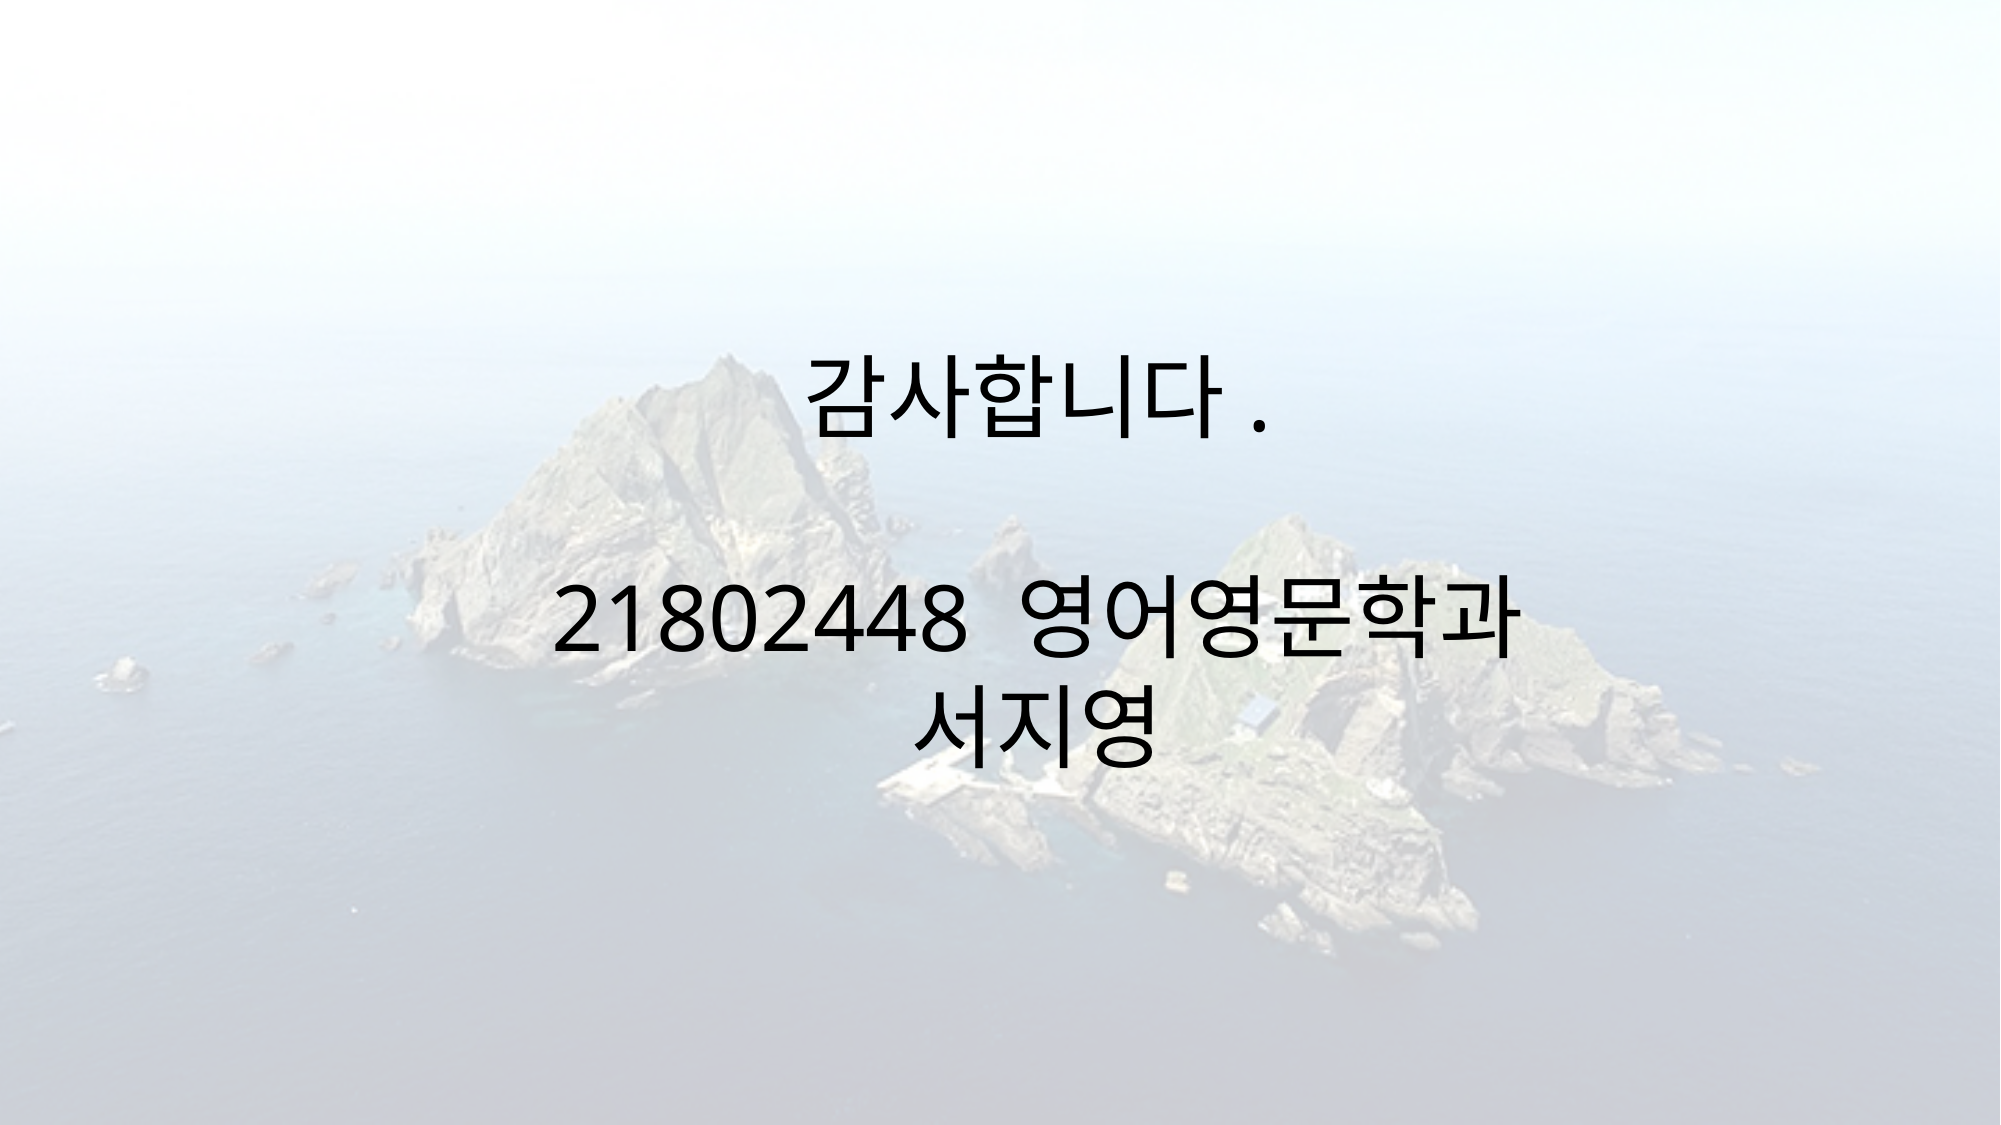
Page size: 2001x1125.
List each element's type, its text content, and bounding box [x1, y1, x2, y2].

text_box 감사합니다. 21802448 영어영문학과 서지영 [448, 332, 1627, 788]
